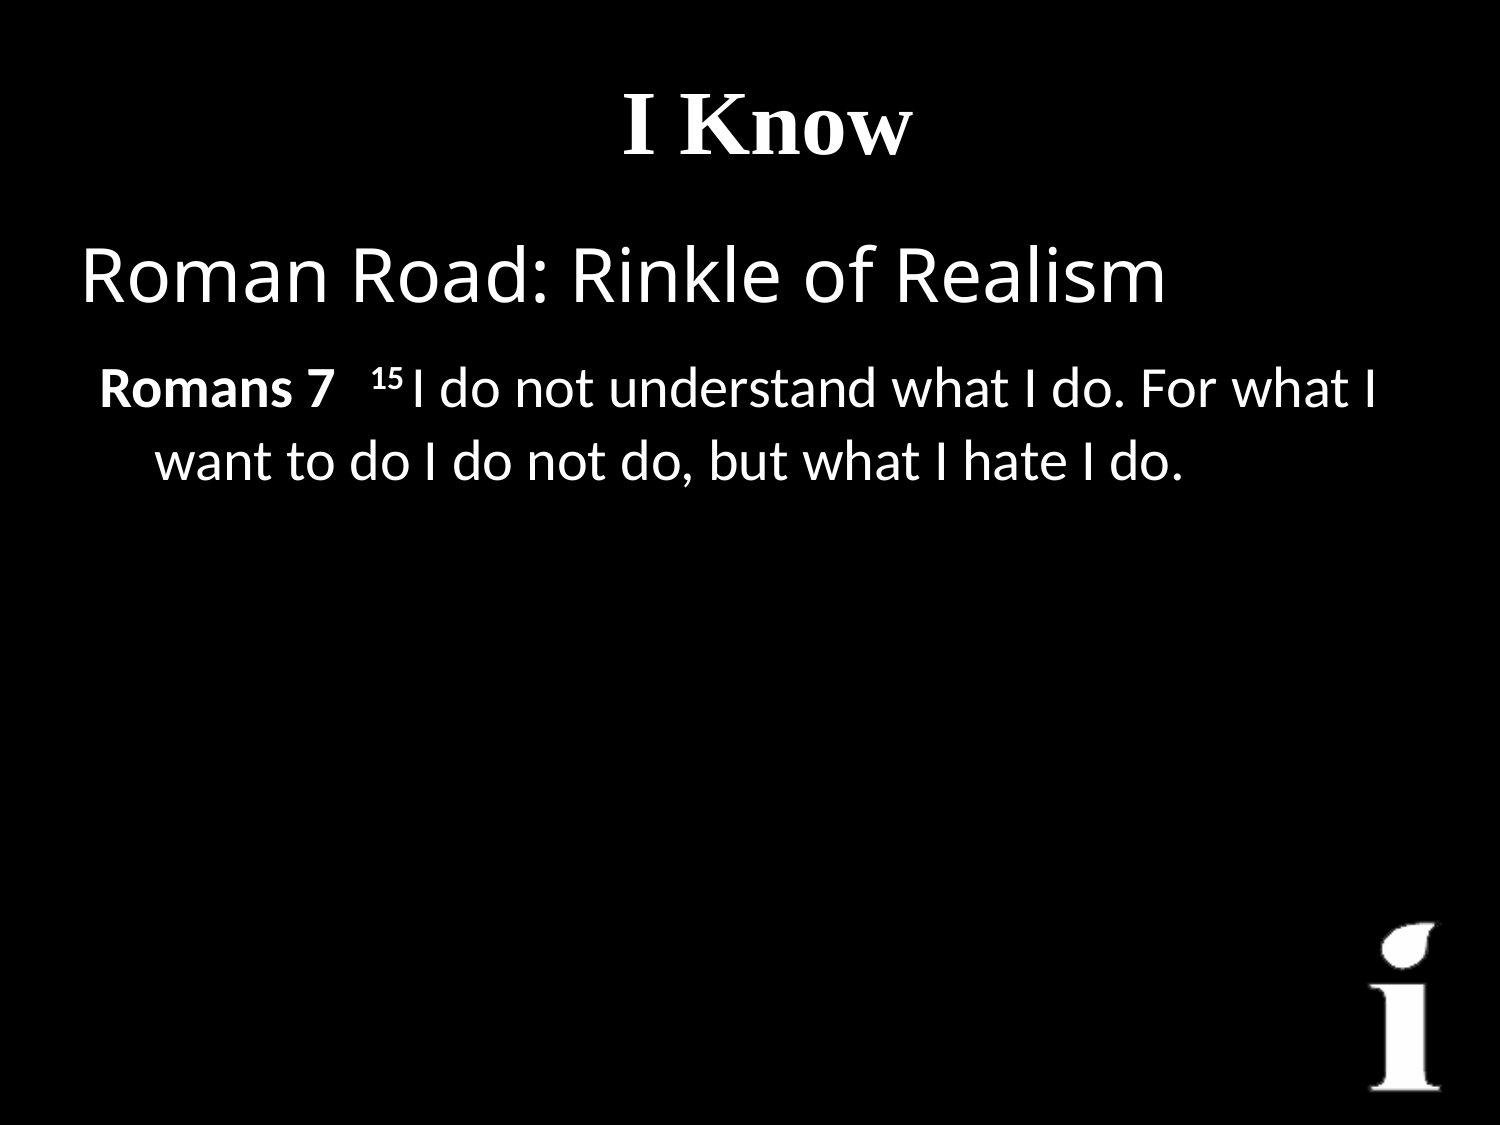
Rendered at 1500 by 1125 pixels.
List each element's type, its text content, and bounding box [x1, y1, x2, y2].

title I Know [123, 0, 1412, 220]
picture [1364, 916, 1446, 1100]
list Roman Road: Rinkle of Realism Romans 7 15 I do not understand what I do. For what I want to do I do not do, but what I hate I do. [64, 220, 1436, 976]
